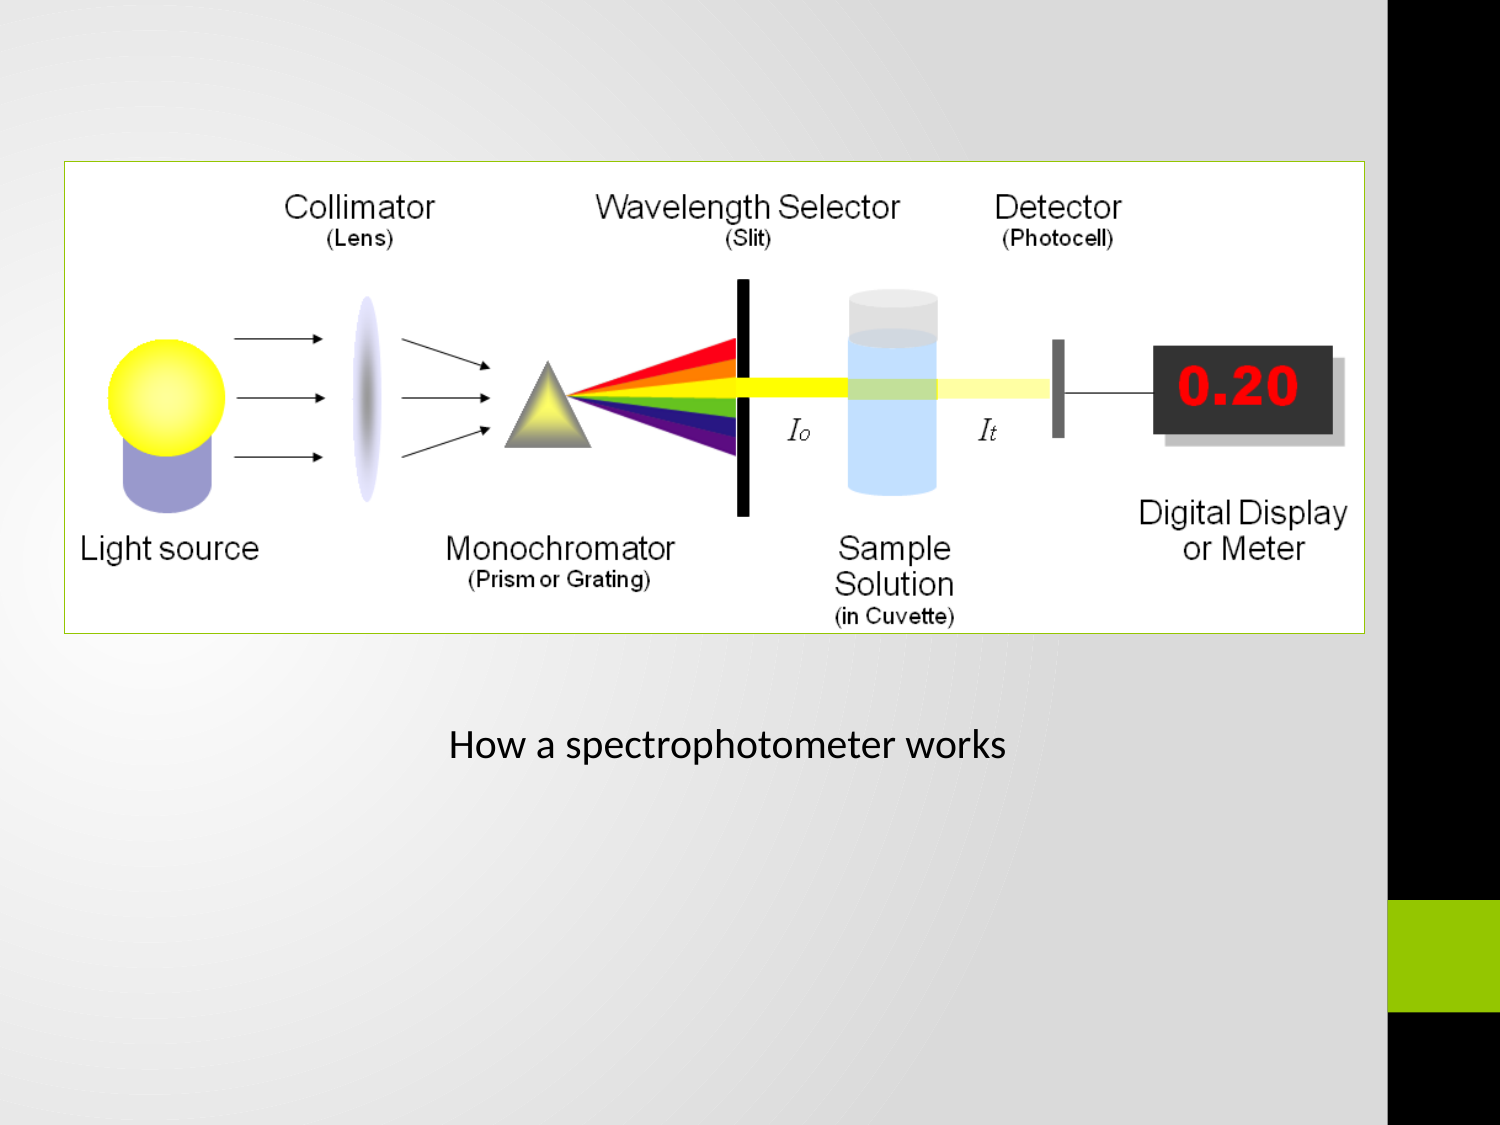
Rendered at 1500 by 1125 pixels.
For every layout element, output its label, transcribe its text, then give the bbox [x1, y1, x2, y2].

picture [64, 160, 1366, 634]
text_box How a spectrophotometer works [433, 709, 1022, 775]
